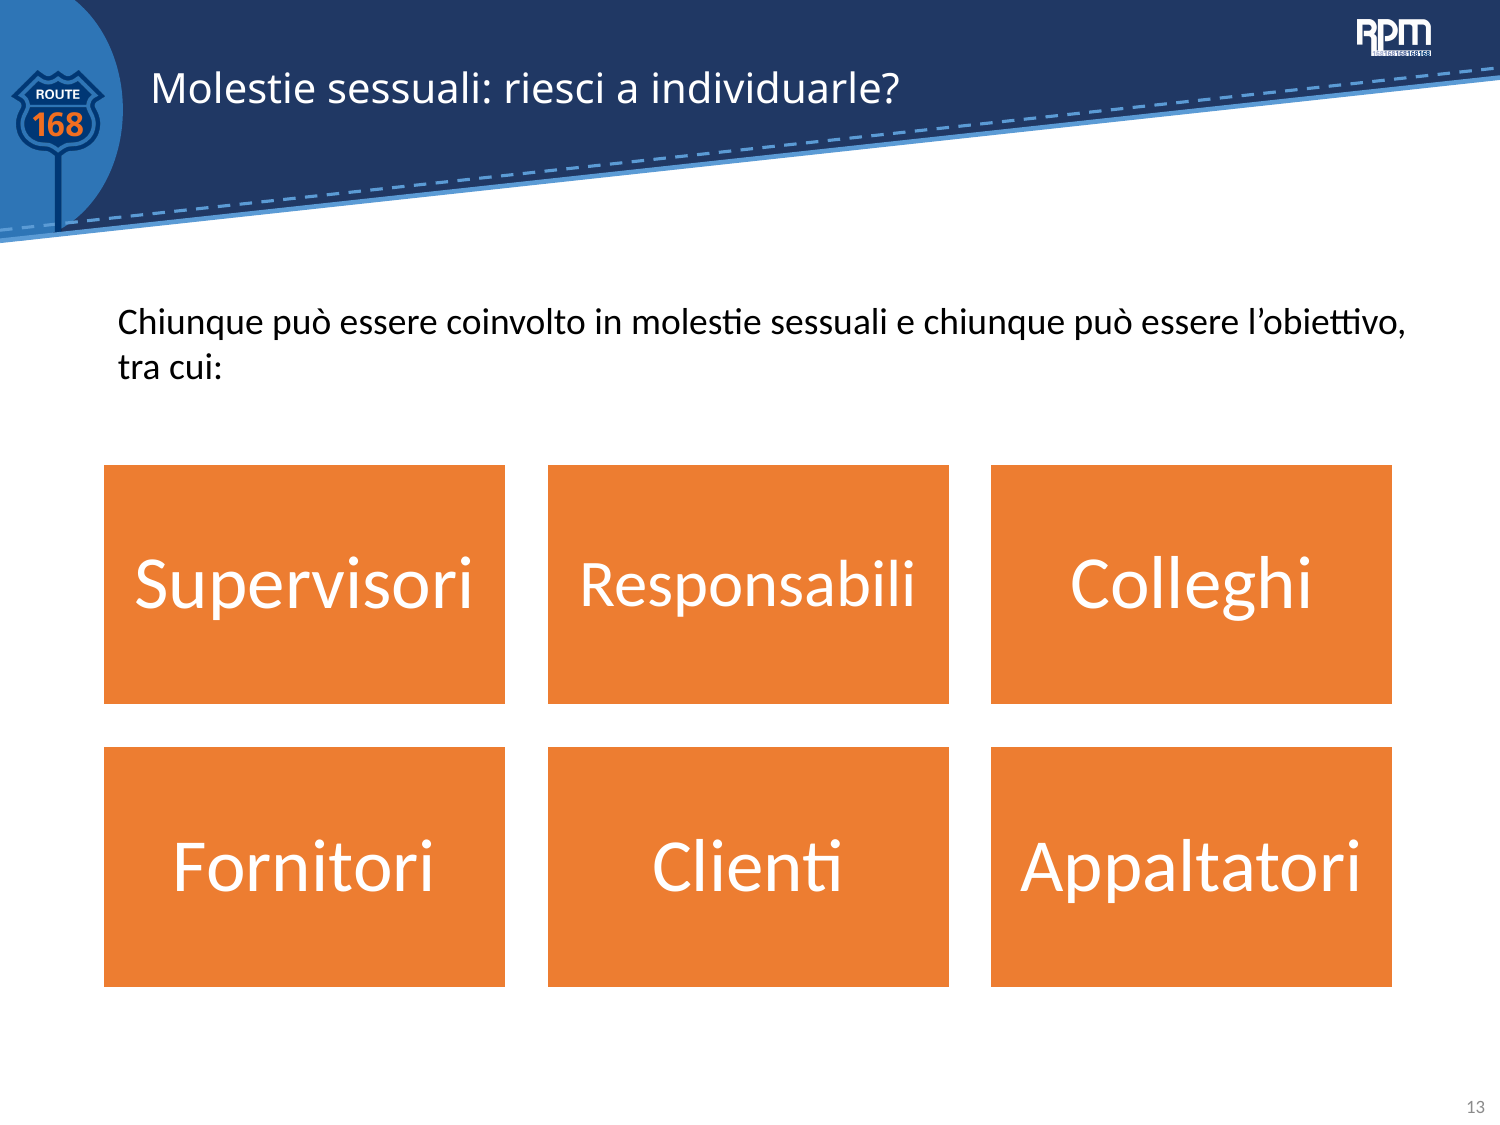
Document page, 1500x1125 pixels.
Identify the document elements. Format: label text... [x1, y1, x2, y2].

picture [1357, 19, 1431, 56]
title Molestie sessuali: riesci a individuarle? [135, 29, 1346, 150]
text_box Chiunque può essere coinvolto in molestie sessuali e chiunque può essere l’obiettivo, tra cui: [103, 289, 1462, 395]
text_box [103, 361, 1394, 1090]
slide_number 13 [1421, 1075, 1500, 1125]
picture [11, 70, 105, 233]
